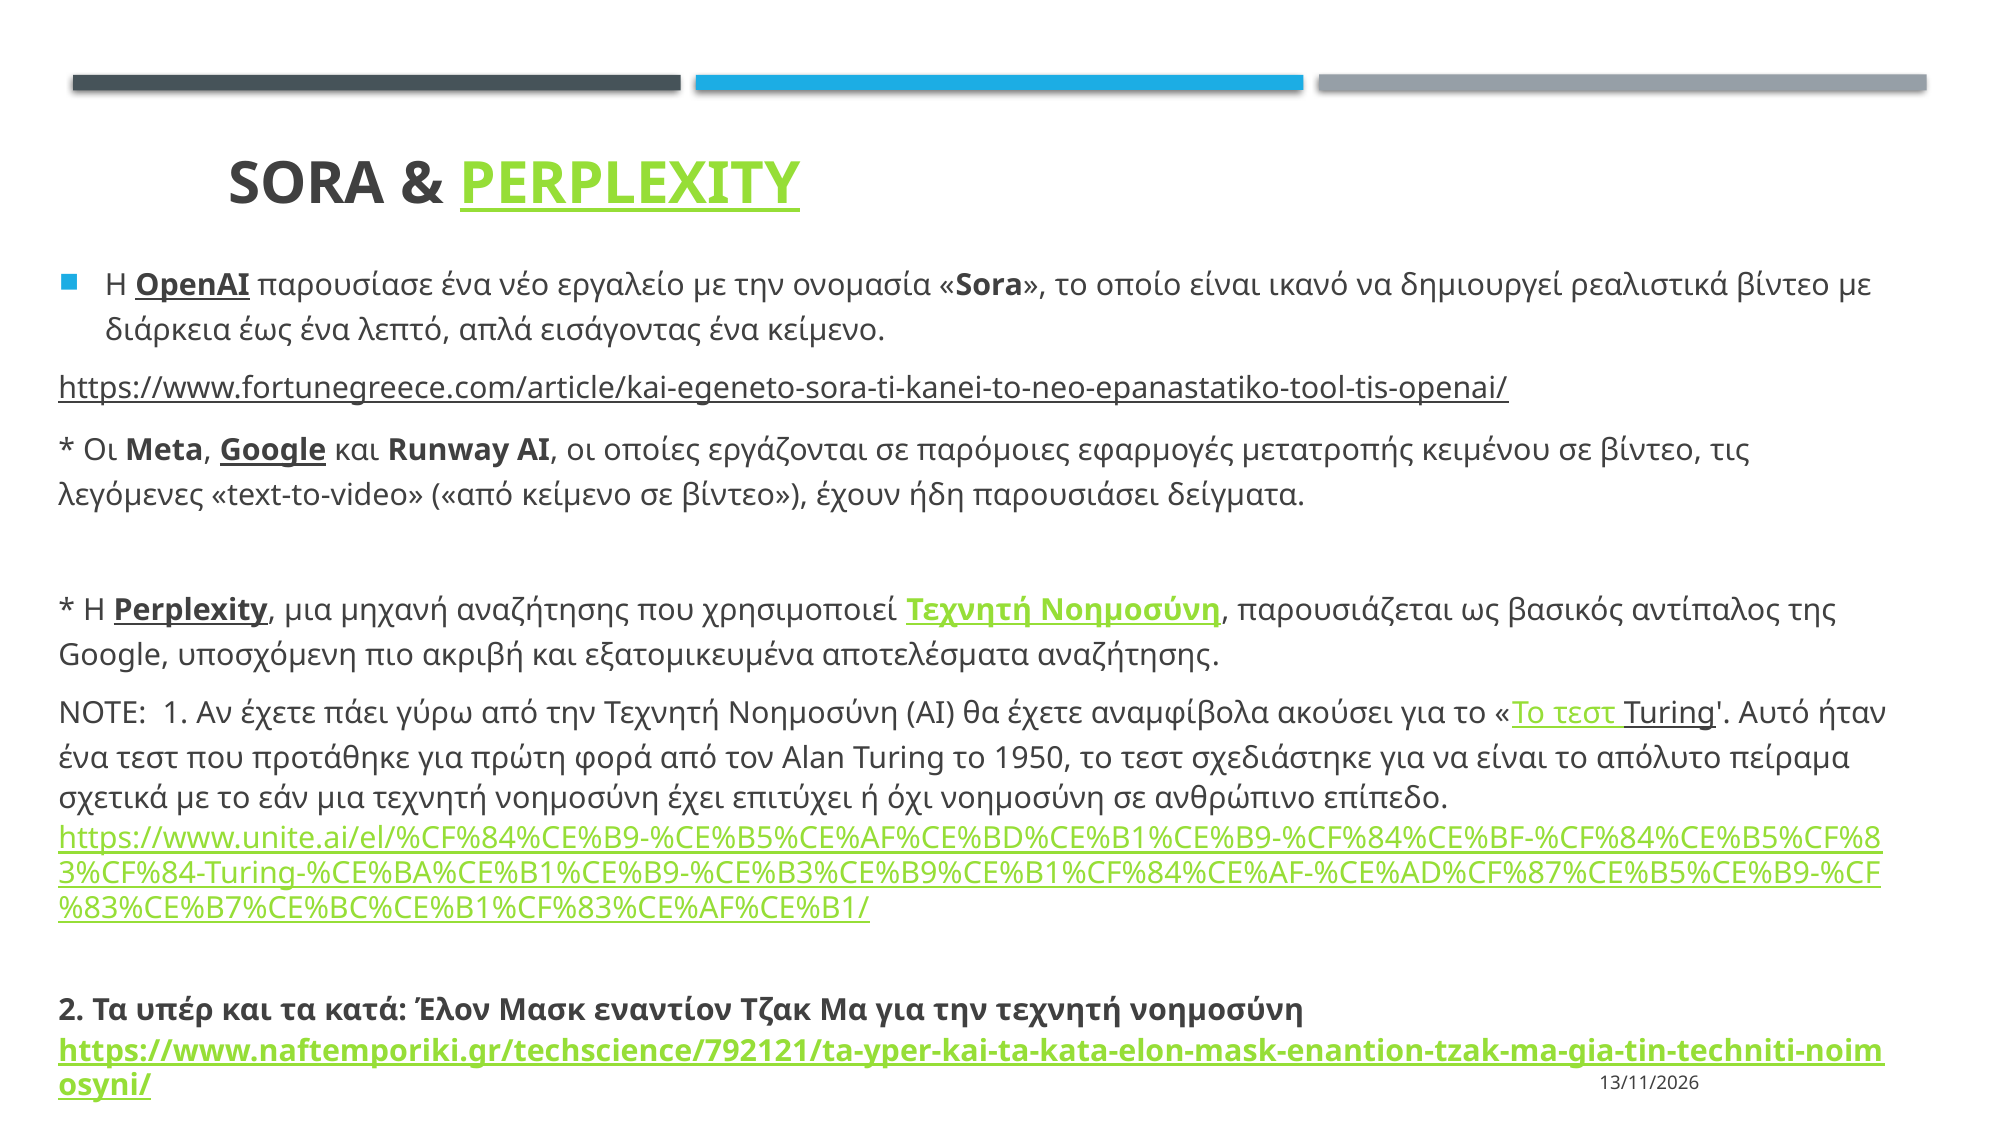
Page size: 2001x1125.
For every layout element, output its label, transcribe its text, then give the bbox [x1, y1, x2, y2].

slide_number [1247, 1053, 1715, 1114]
title Sora & Perplexity [213, 115, 1905, 232]
list Η OpenAI παρουσίασε ένα νέο εργαλείο με την ονομασία «Sora», το οποίο είναι ικανό να δημιουργεί ρεαλιστικά βίντεο με διάρκεια έως ένα λεπτό, απλά εισάγοντας ένα κείμενο. https://www.fortunegreece.com/article/kai-egeneto-sora-ti-kanei-to-neo-epanastatiko-tool-tis-openai/ * Οι Meta, Google και Runway AI, οι οποίες εργάζονται σε παρόμοιες εφαρμογές μετατροπής κειμένου σε βίντεο, τις λεγόμενες «text-to-video» («από κείμενο σε βίντεο»), έχουν ήδη παρουσιάσει δείγματα. * Η Perplexity, μια μηχανή αναζήτησης που χρησιμοποιεί Τεχνητή Νοημοσύνη, παρουσιάζεται ως βασικός αντίπαλος της Google, υποσχόμενη πιο ακριβή και εξατομικευμένα αποτελέσματα αναζήτησης. NOTE: 1. Αν έχετε πάει γύρω από την Τεχνητή Νοημοσύνη (AI) θα έχετε αναμφίβολα ακούσει για το «Το τεστ Turing'. Αυτό ήταν ένα τεστ που προτάθηκε για πρώτη φορά από τον Alan Turing το 1950, το τεστ σχεδιάστηκε για να είναι το απόλυτο πείραμα σχετικά με το εάν μια τεχνητή νοημοσύνη έχει επιτύχει ή όχι νοημοσύνη σε ανθρώπινο επίπεδο. https://www.unite.ai/el/%CF%84%CE%B9-%CE%B5%CE%AF%CE%BD%CE%B1%CE%B9-%CF%84%CE%BF-%CF%84%CE%B5%CF%83%CF%84-Turing-%CE%BA%CE%B1%CE%B9-%CE%B3%CE%B9%CE%B1%CF%84%CE%AF-%CE%AD%CF%87%CE%B5%CE%B9-%CF%83%CE%B7%CE%BC%CE%B1%CF%83%CE%AF%CE%B1/ 2. Τα υπέρ και τα κατά: Έλον Μασκ εναντίον Τζακ Μα για την τεχνητή νοημοσύνη https://www.naftemporiki.gr/techscience/792121/ta-yper-kai-ta-kata-elon-mask-enantion-tzak-ma-gia-tin-techniti-noimosyni/ [43, 253, 1905, 1054]
